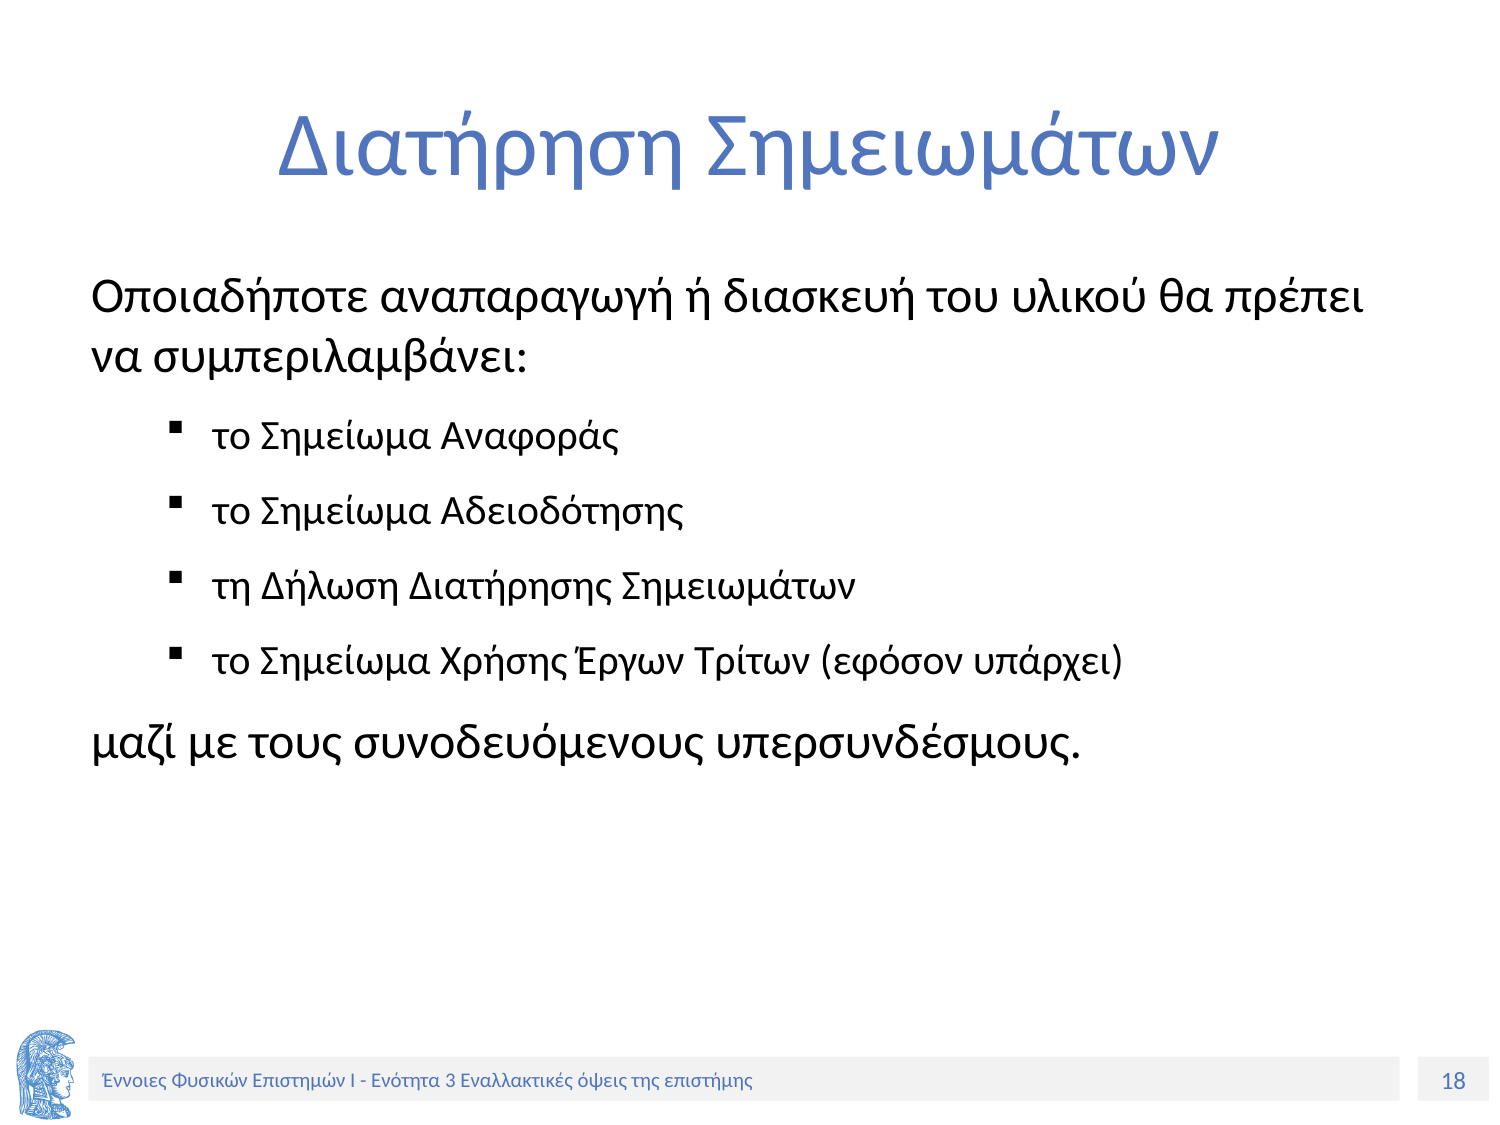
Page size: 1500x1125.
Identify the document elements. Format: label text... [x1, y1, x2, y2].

title Διατήρηση Σημειωμάτων [75, 45, 1425, 233]
list Οποιαδήποτε αναπαραγωγή ή διασκευή του υλικού θα πρέπει να συμπεριλαμβάνει: το Σημείωμα Αναφοράς το Σημείωμα Αδειοδότησης τη Δήλωση Διατήρησης Σημειωμάτων το Σημείωμα Χρήσης Έργων Τρίτων (εφόσον υπάρχει) μαζί με τους συνοδευόμενους υπερσυνδέσμους. [76, 255, 1427, 998]
picture [9, 1026, 81, 1120]
